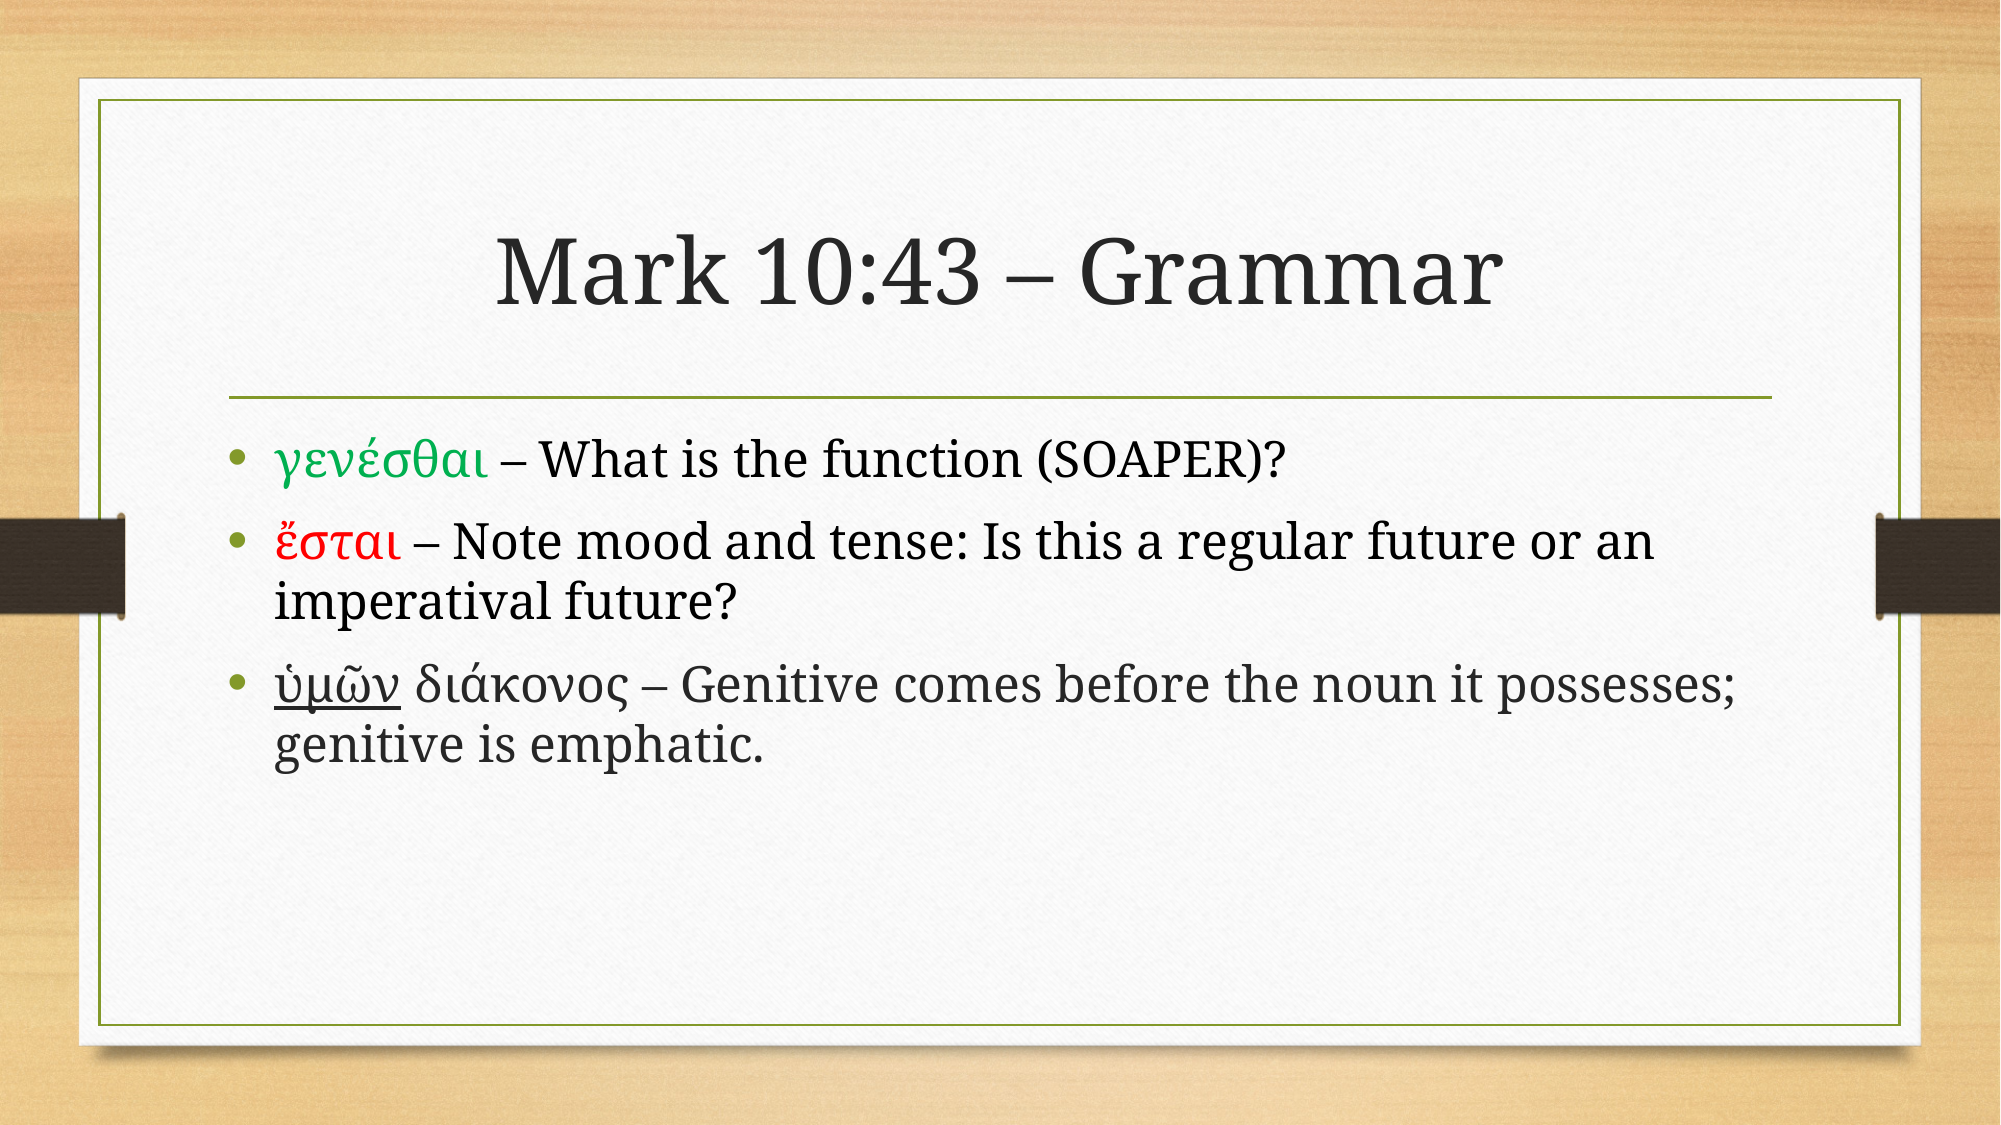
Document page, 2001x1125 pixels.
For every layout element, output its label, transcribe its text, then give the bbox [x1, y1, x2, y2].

list γενέσθαι – What is the function (SOAPER)? ἔσται – Note mood and tense: Is this a regular future or an imperatival future? ὑμῶν διάκονος – Genitive comes before the noun it possesses; genitive is emphatic. [212, 419, 1788, 964]
title Mark 10:43 – Grammar [212, 161, 1788, 375]
picture [0, 0, 2001, 1125]
